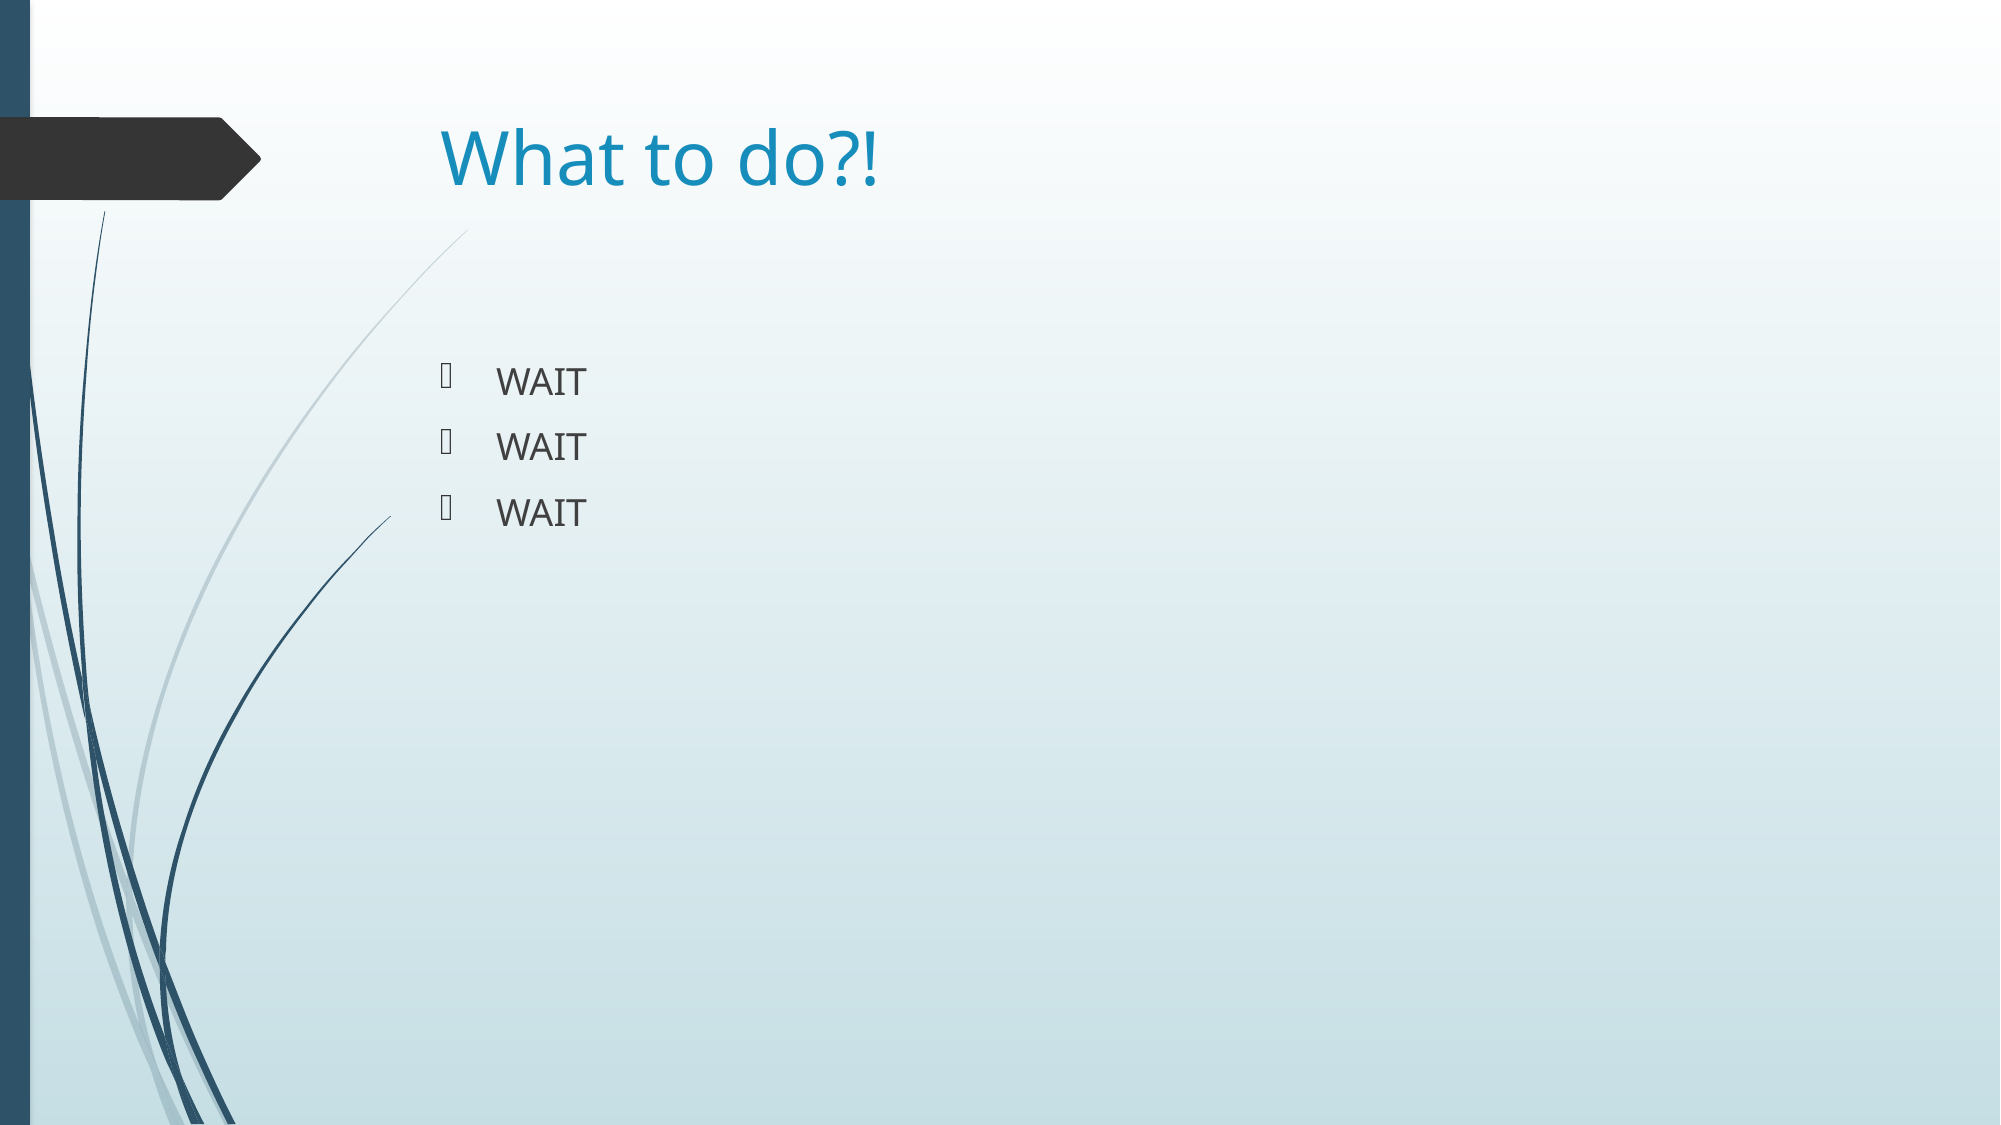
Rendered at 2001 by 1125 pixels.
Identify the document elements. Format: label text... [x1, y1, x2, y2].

list WAIT WAIT WAIT [424, 350, 1888, 970]
title What to do?! [425, 102, 1888, 313]
